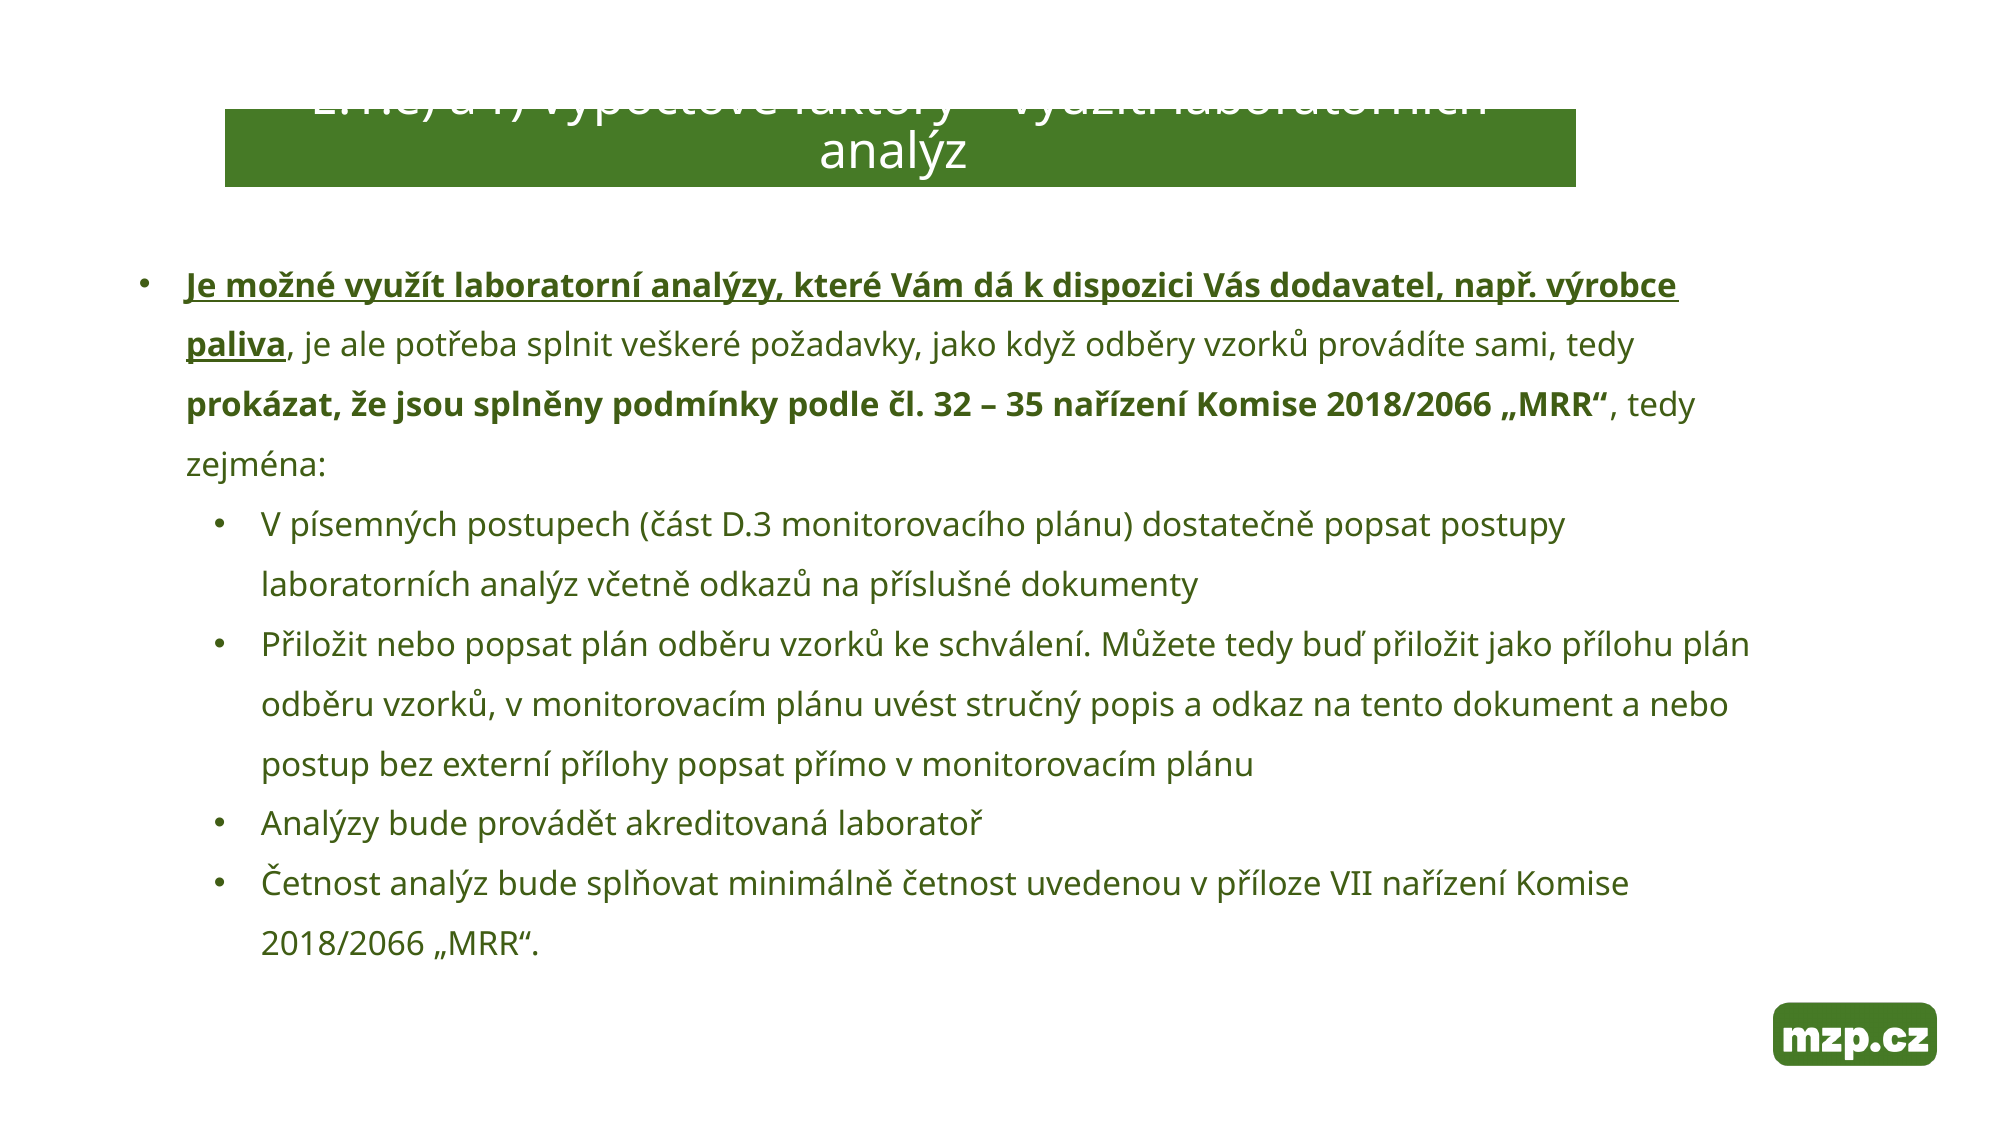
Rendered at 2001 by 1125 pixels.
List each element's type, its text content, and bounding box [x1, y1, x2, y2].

title E.1.e) a f) Výpočtové faktory – využití laboratorních analýz [224, 108, 1577, 188]
text_box Je možné využít laboratorní analýzy, které Vám dá k dispozici Vás dodavatel, např. výrobce paliva, je ale potřeba splnit veškeré požadavky, jako když odběry vzorků provádíte sami, tedy prokázat, že jsou splněny podmínky podle čl. 32 – 35 nařízení Komise 2018/2066 „MRR“, tedy zejména: V písemných postupech (část D.3 monitorovacího plánu) dostatečně popsat postupy laboratorních analýz včetně odkazů na příslušné dokumenty Přiložit nebo popsat plán odběru vzorků ke schválení. Můžete tedy buď přiložit jako přílohu plán odběru vzorků, v monitorovacím plánu uvést stručný popis a odkaz na tento dokument a nebo postup bez externí přílohy popsat přímo v monitorovacím plánu Analýzy bude provádět akreditovaná laboratoř Četnost analýz bude splňovat minimálně četnost uvedenou v příloze VII nařízení Komise 2018/2066 „MRR“. [124, 236, 1794, 1125]
picture [1742, 924, 1968, 1125]
